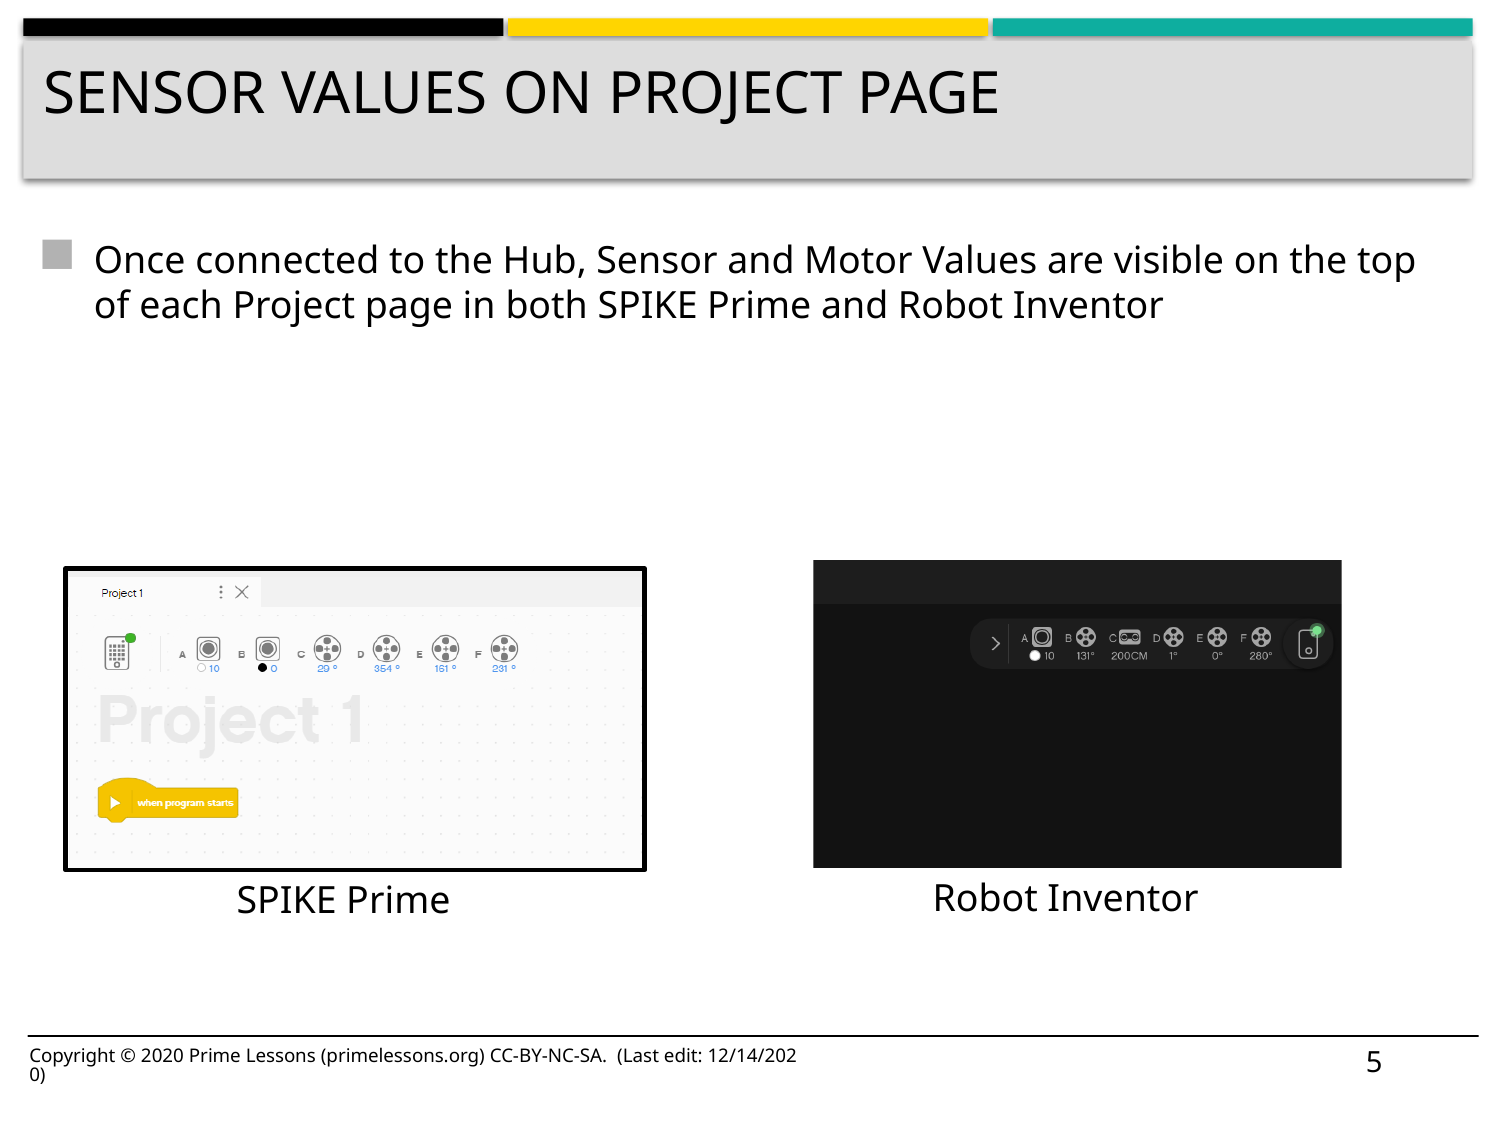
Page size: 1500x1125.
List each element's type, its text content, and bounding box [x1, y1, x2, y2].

title Sensor values on Project page [28, 48, 1464, 172]
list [67, 570, 643, 869]
text_box SPIKE Prime [67, 876, 620, 929]
slide_number 5 [1351, 1036, 1478, 1097]
text_box Robot Inventor [789, 866, 1342, 927]
footer Copyright © 2020 Prime Lessons (primelessons.org) CC-BY-NC-SA. (Last edit: 12/14/2020) [14, 1036, 814, 1097]
text_box Once connected to the Hub, Sensor and Motor Values are visible on the top of each Project page in both SPIKE Prime and Robot Inventor [28, 228, 1458, 341]
picture [812, 560, 1343, 869]
